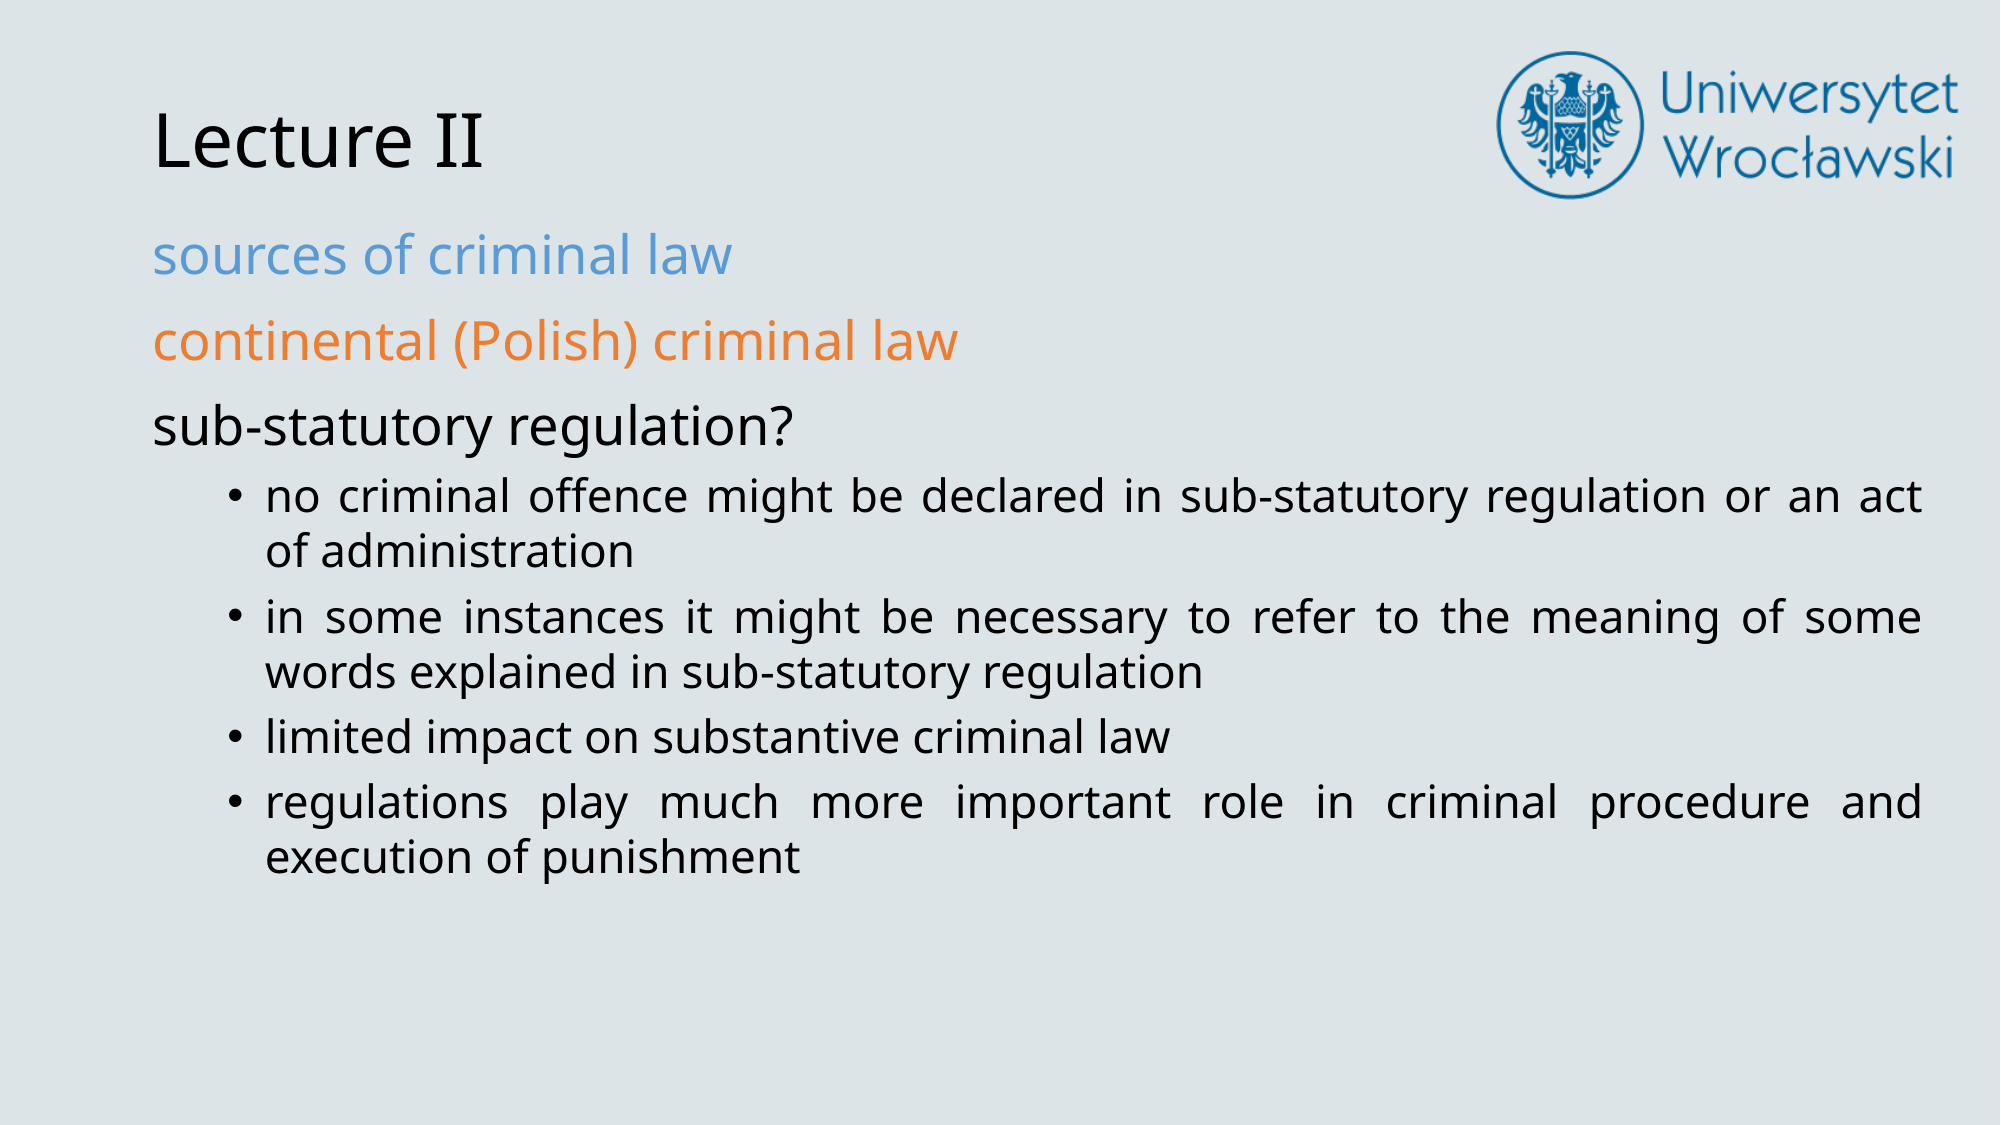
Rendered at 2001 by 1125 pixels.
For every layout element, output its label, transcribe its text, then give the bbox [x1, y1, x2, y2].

title Lecture II [137, 34, 1455, 212]
list sources of criminal law continental (Polish) criminal law sub-statutory regulation? no criminal offence might be declared in sub-statutory regulation or an act of administration in some instances it might be necessary to refer to the meaning of some words explained in sub-statutory regulation limited impact on substantive criminal law regulations play much more important role in criminal procedure and execution of punishment [137, 212, 1939, 1125]
picture [1455, 0, 2000, 252]
